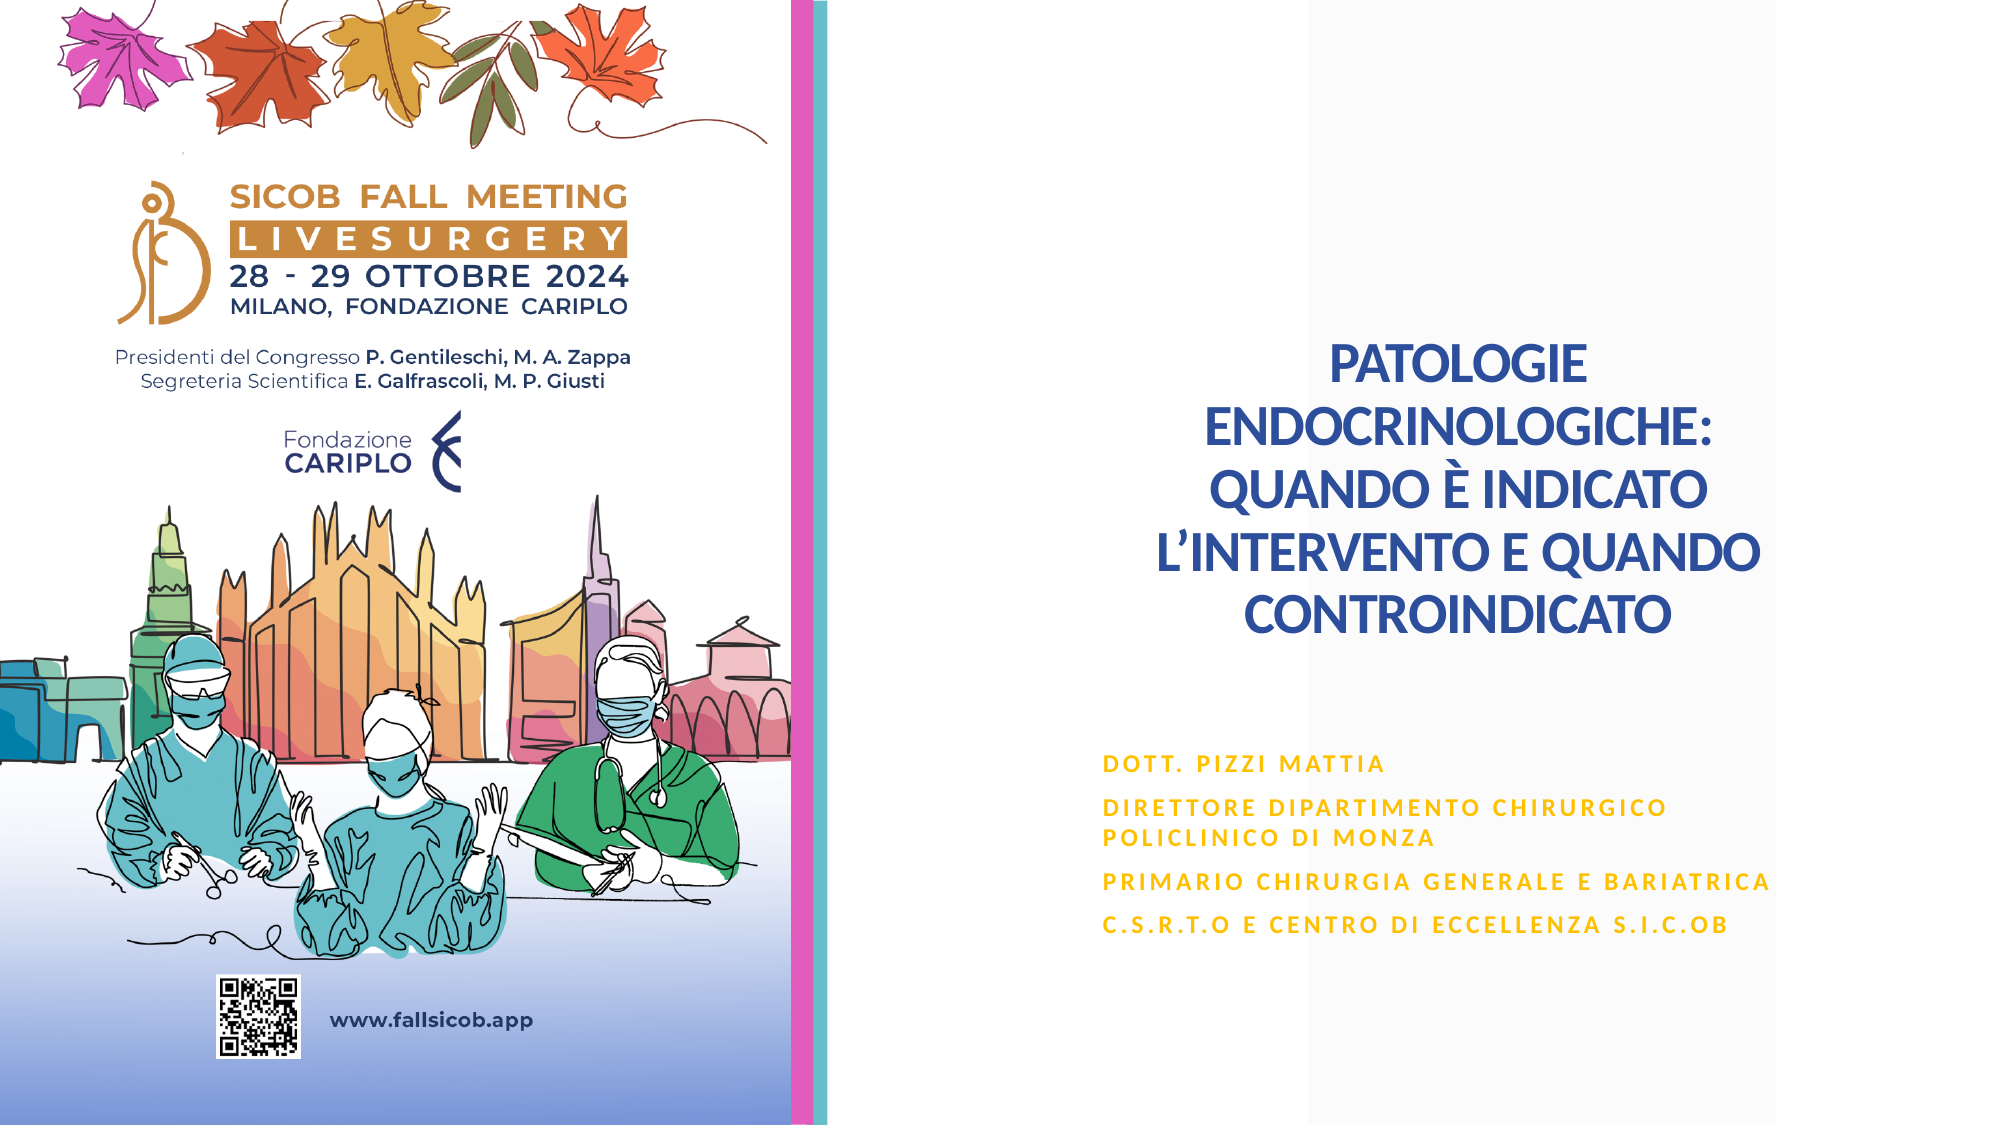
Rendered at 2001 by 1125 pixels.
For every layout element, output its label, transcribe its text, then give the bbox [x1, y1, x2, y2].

picture [0, 0, 791, 1125]
subtitle Dott. Pizzi Mattia Direttore Dipartimento chirurgico Policlinico di Monza Primario chirurgia generale e bariatrica c.s.r.t.o e centro di eccellenza s.i.c.oB [1087, 739, 1831, 950]
title PATOLOGIE ENDOCRINOLOGICHE: QUANDO È INDICATO L’INTERVENTO E QUANDO CONTROINDICATO [1087, 124, 1830, 654]
